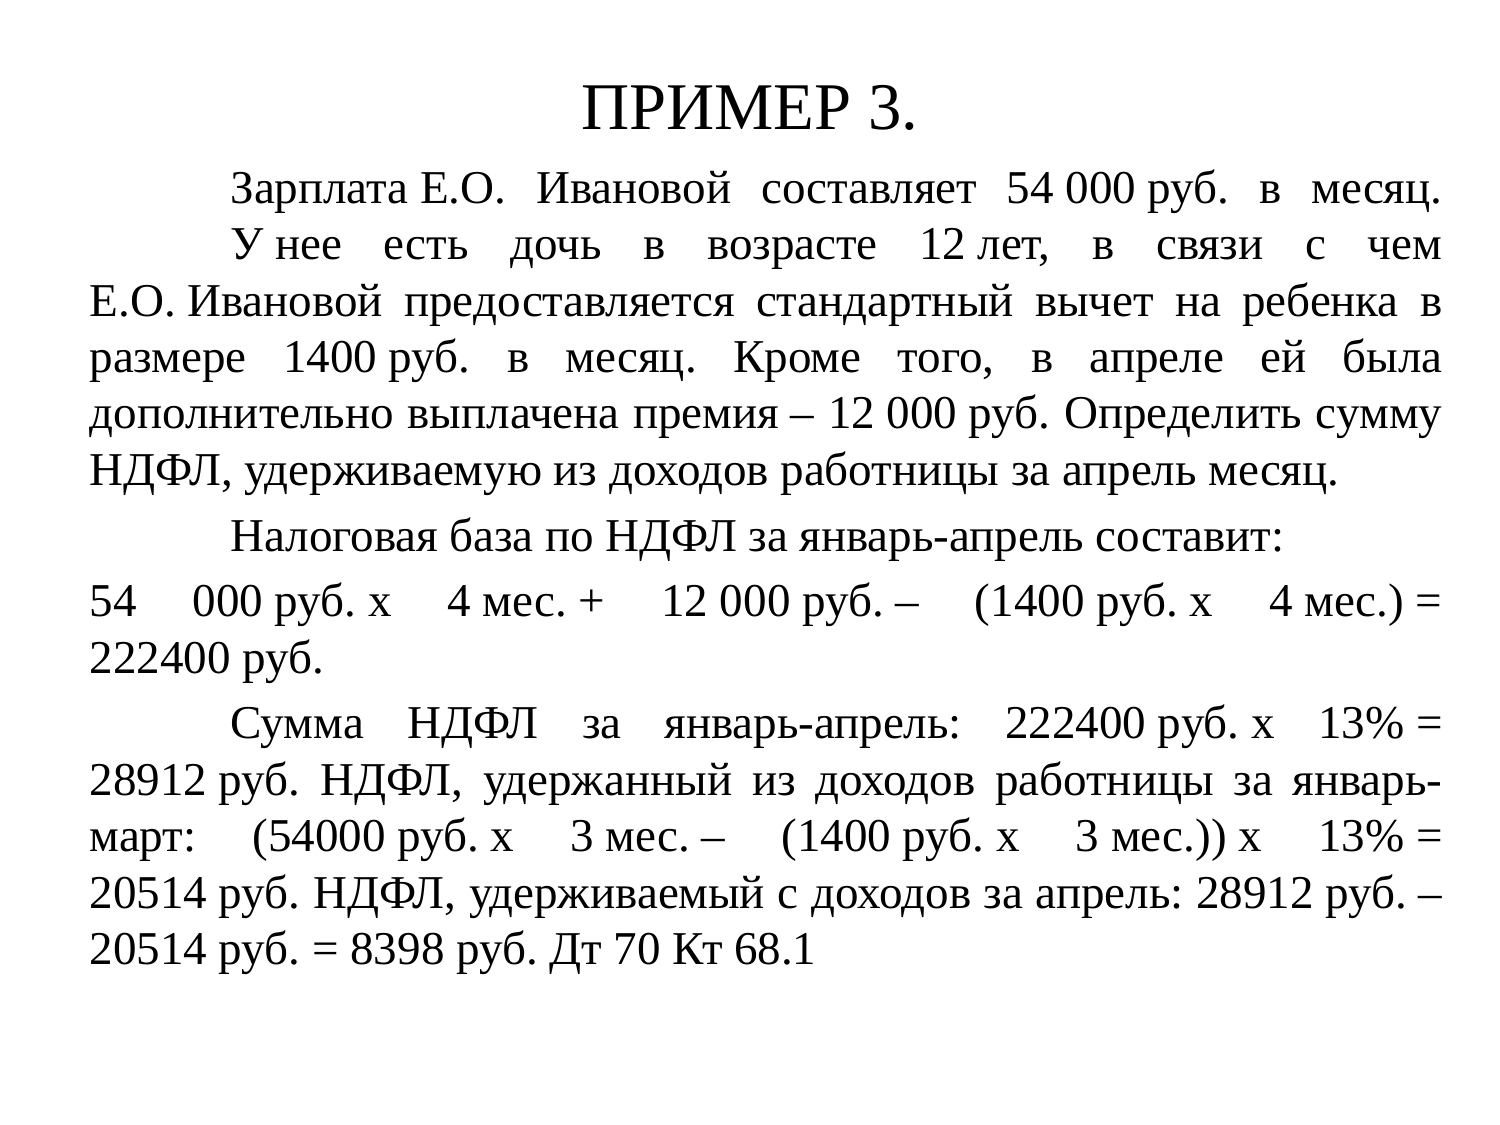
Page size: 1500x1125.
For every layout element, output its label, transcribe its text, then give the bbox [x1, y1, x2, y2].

title ПРИМЕР 3. [75, 45, 1425, 149]
list Зарплата Е.О. Ивановой составляет 54 000 руб. в месяц. У нее есть дочь в возрасте 12 лет, в связи с чем Е.О. Ивановой предоставляется стандартный вычет на ребенка в размере 1400 руб. в месяц. Кроме того, в апреле ей была дополнительно выплачена премия – 12 000 руб. Определить сумму НДФЛ, удерживаемую из доходов работницы за апрель месяц. Налоговая база по НДФЛ за январь-апрель составит: 54 000 руб. х 4 мес. + 12 000 руб. – (1400 руб. х 4 мес.) = 222400 руб. Сумма НДФЛ за январь-апрель: 222400 руб. х 13% = 28912 руб. НДФЛ, удержанный из доходов работницы за январь-март: (54000 руб. х 3 мес. – (1400 руб. х 3 мес.)) х 13% = 20514 руб. НДФЛ, удерживаемый с доходов за апрель: 28912 руб. – 20514 руб. = 8398 руб. Дт 70 Кт 68.1 [75, 149, 1459, 1005]
